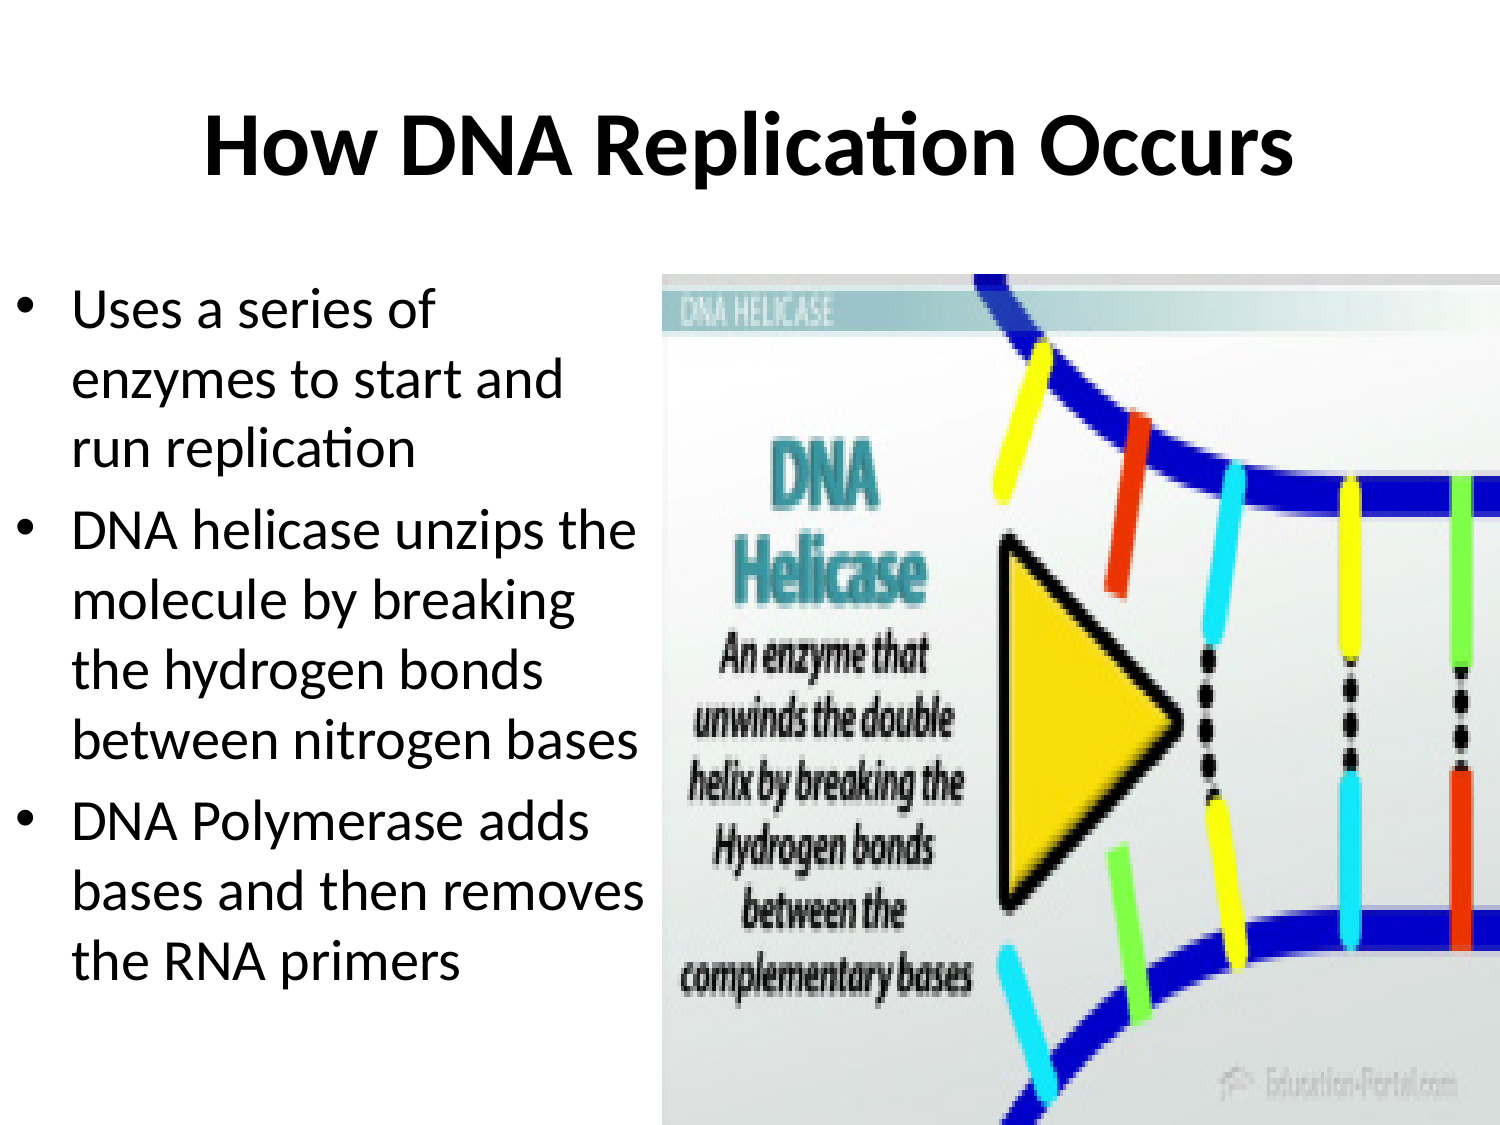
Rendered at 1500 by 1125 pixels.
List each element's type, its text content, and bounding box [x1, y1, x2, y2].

title How DNA Replication Occurs [75, 45, 1425, 233]
list Uses a series of enzymes to start and run replication DNA helicase unzips the molecule by breaking the hydrogen bonds between nitrogen bases DNA Polymerase adds bases and then removes the RNA primers [0, 262, 663, 1125]
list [662, 274, 1500, 1125]
